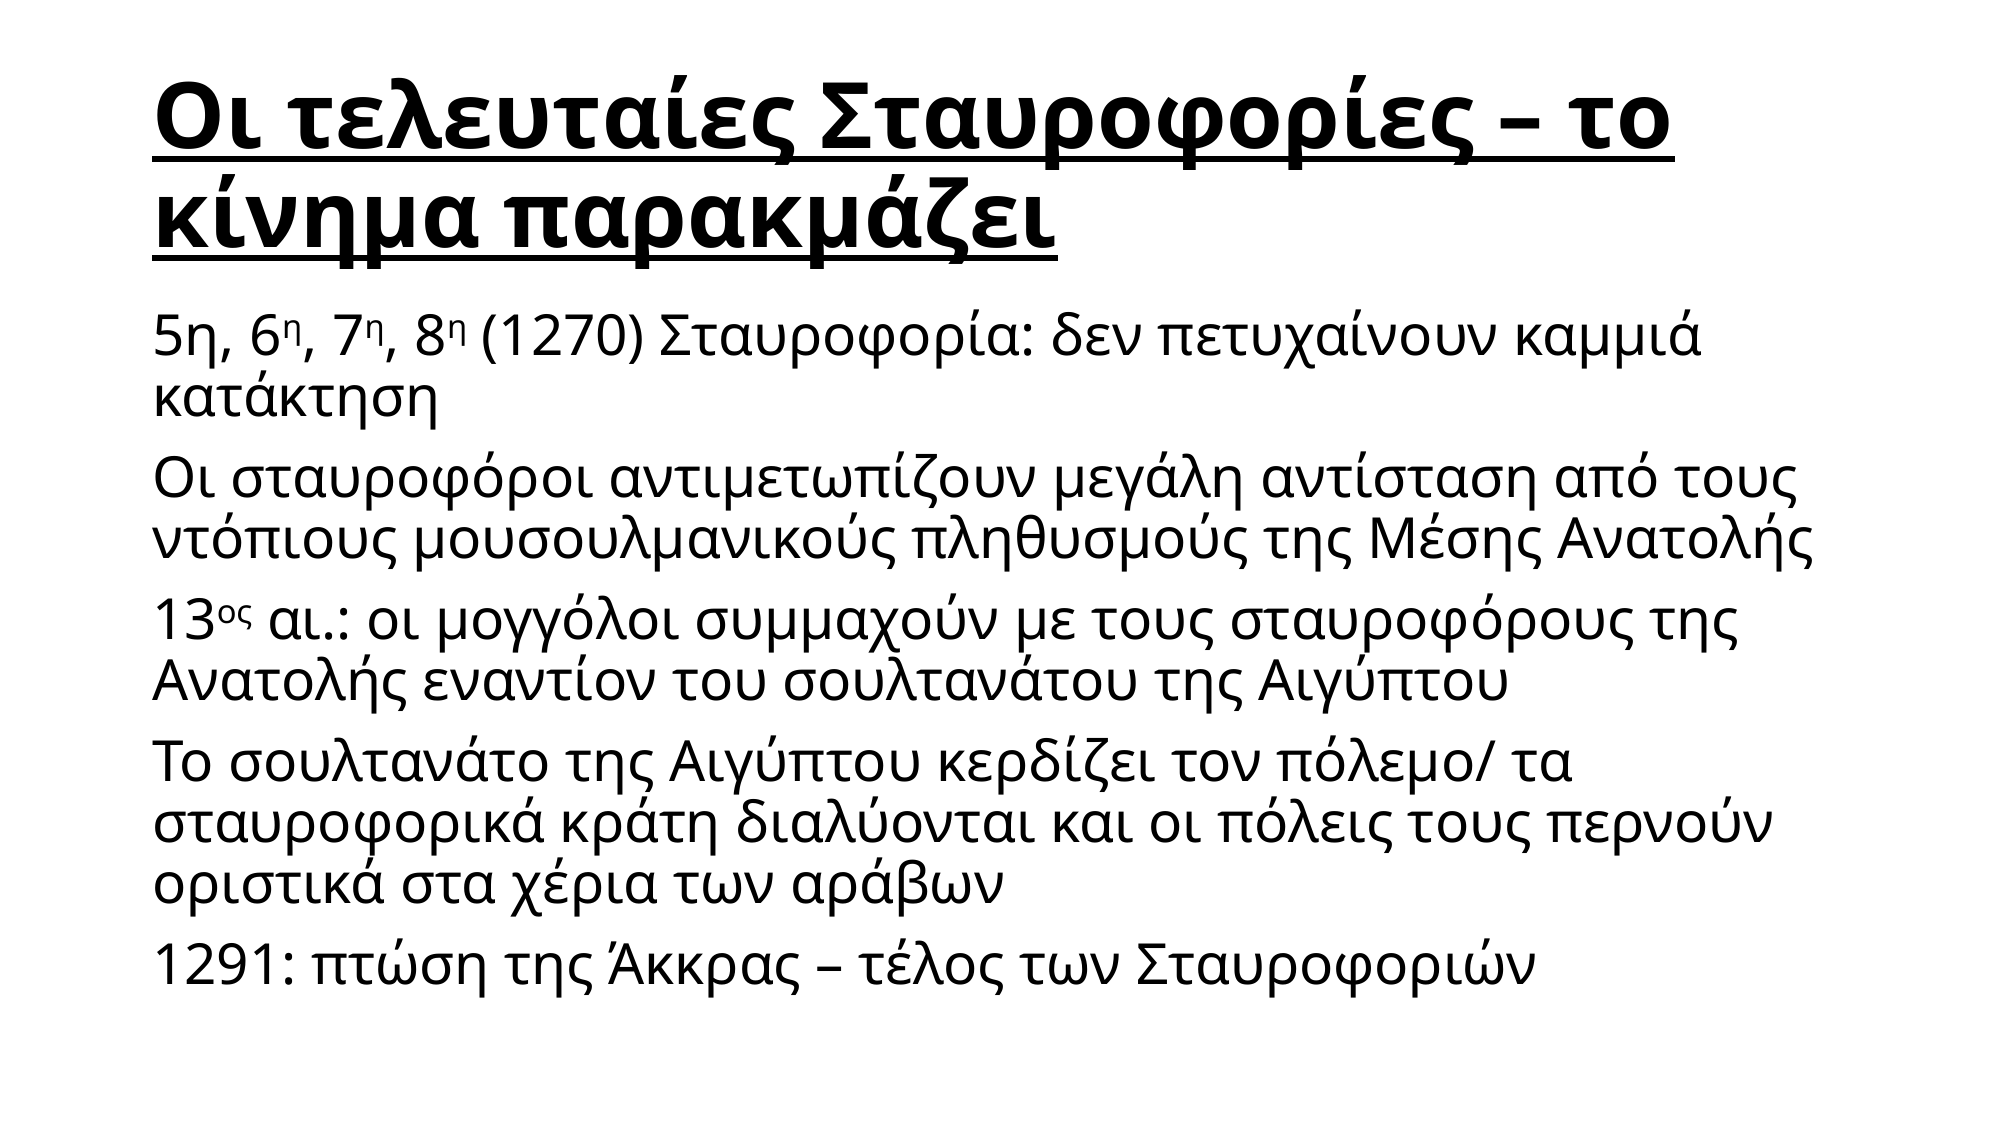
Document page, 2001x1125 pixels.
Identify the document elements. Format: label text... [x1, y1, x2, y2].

list 5η, 6η, 7η, 8η (1270) Σταυροφορία: δεν πετυχαίνουν καμμιά κατάκτηση Οι σταυροφόροι αντιμετωπίζουν μεγάλη αντίσταση από τους ντόπιους μουσουλμανικούς πληθυσμούς της Μέσης Ανατολής 13ος αι.: οι μογγόλοι συμμαχούν με τους σταυροφόρους της Ανατολής εναντίον του σουλτανάτου της Αιγύπτου Το σουλτανάτο της Αιγύπτου κερδίζει τον πόλεμο/ τα σταυροφορικά κράτη διαλύονται και οι πόλεις τους περνούν οριστικά στα χέρια των αράβων 1291: πτώση της Άκκρας – τέλος των Σταυροφοριών [137, 299, 1863, 1014]
title Οι τελευταίες Σταυροφορίες – το κίνημα παρακμάζει [137, 59, 1863, 278]
